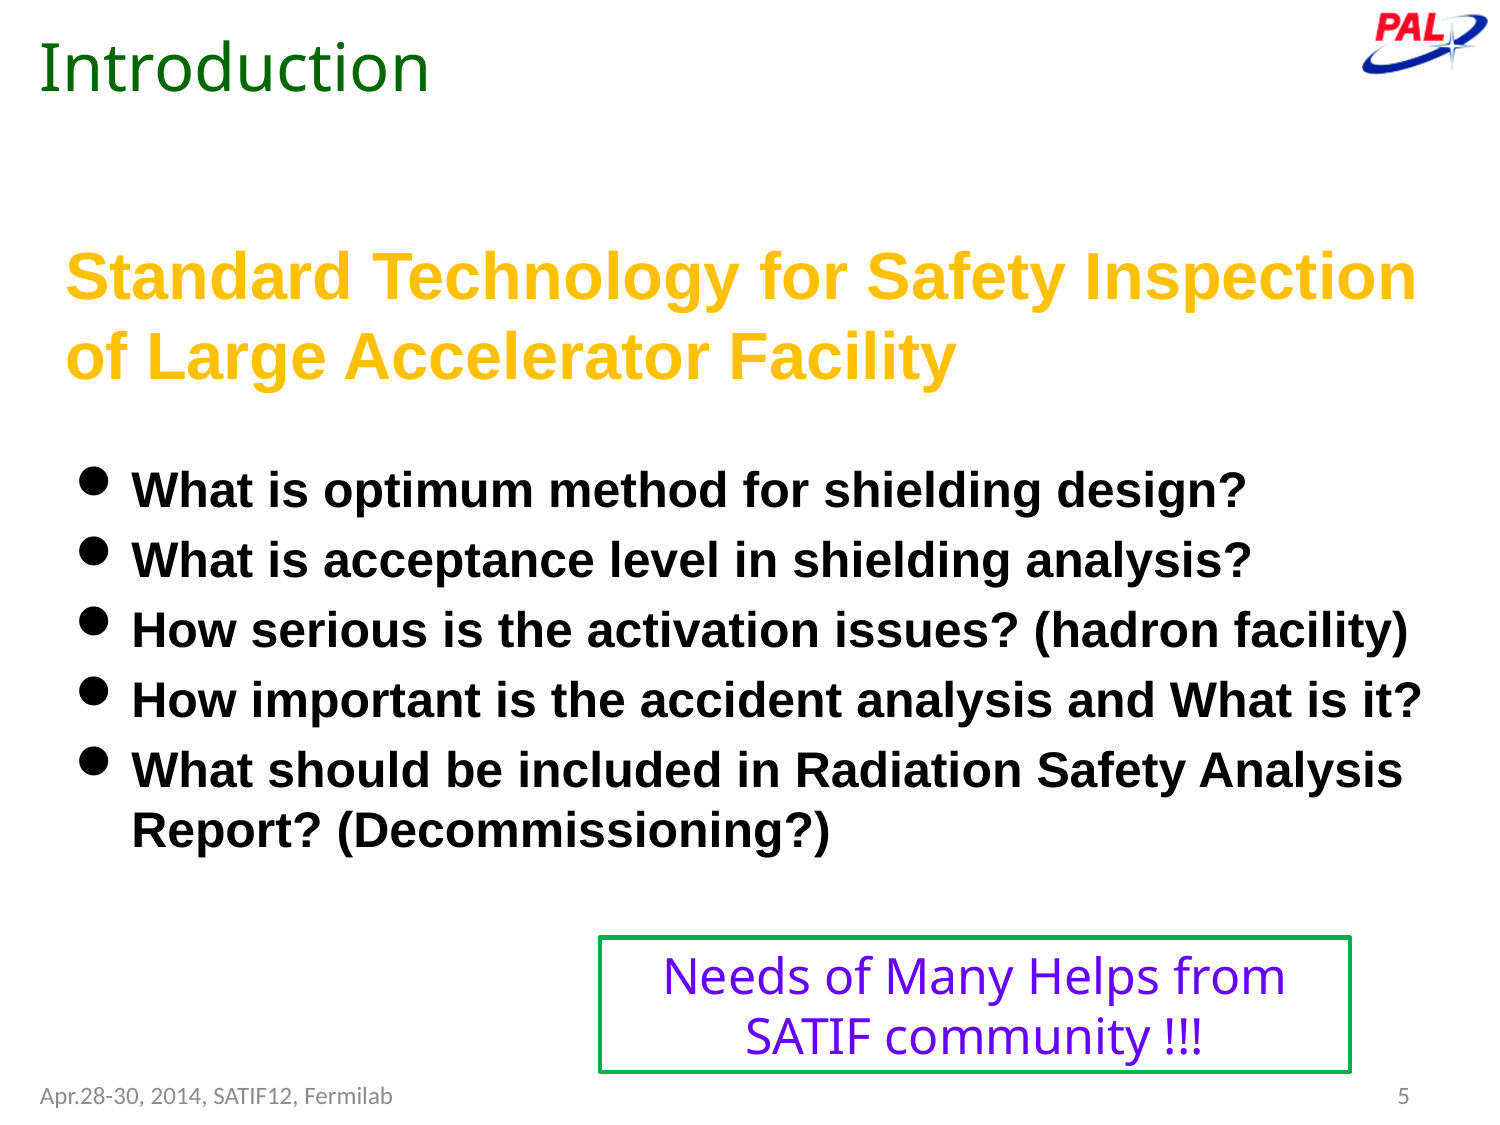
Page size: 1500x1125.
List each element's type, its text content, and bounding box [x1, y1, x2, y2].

text_box Needs of Many Helps from SATIF community !!! [599, 937, 1350, 1073]
picture [1362, 12, 1488, 75]
text_box Standard Technology for Safety Inspection of Large Accelerator Facility [49, 212, 1463, 413]
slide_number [24, 1065, 425, 1125]
title Introduction [24, 12, 1275, 118]
list What is optimum method for shielding design? What is acceptance level in shielding analysis? How serious is the activation issues? (hadron facility) How important is the accident analysis and What is it? What should be included in Radiation Safety Analysis Report? (Decommissioning?) [59, 450, 1453, 850]
slide_number 5 [1074, 1065, 1425, 1125]
